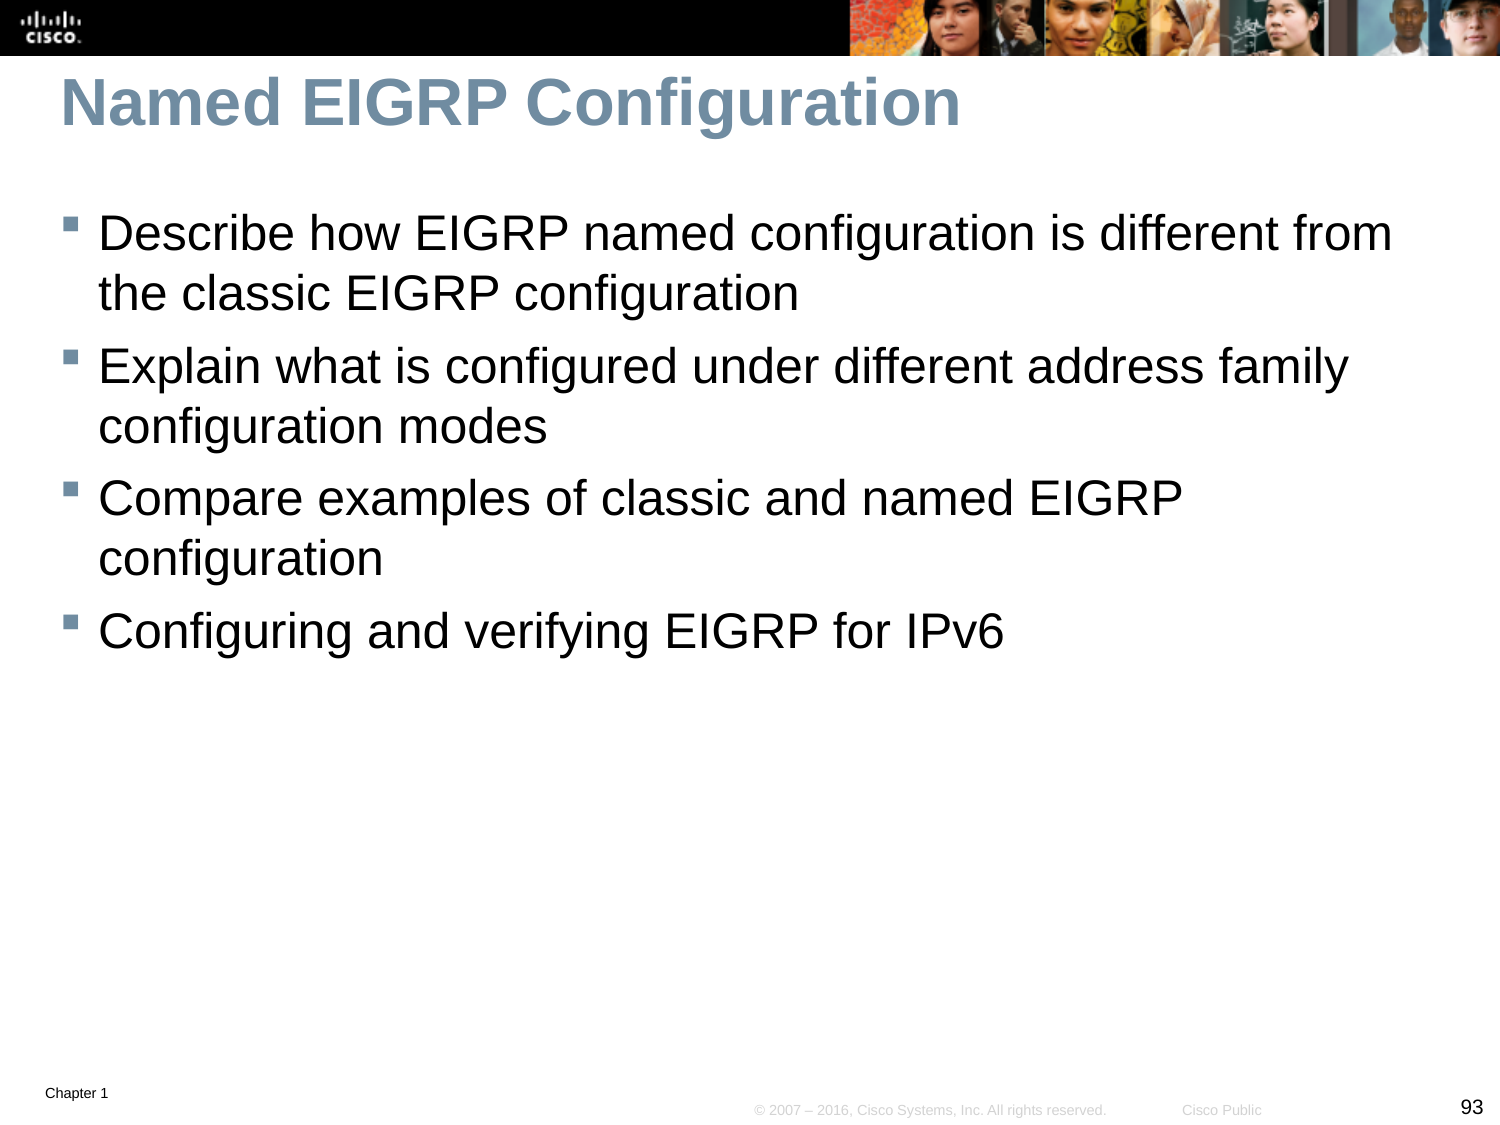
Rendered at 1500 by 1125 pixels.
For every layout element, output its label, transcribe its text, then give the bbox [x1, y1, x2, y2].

picture [0, 0, 1500, 56]
title Named EIGRP Configuration [45, 59, 1444, 182]
list Describe how EIGRP named configuration is different from the classic EIGRP configuration Explain what is configured under different address family configuration modes Compare examples of classic and named EIGRP configuration Configuring and verifying EIGRP for IPv6 [45, 193, 1444, 1037]
